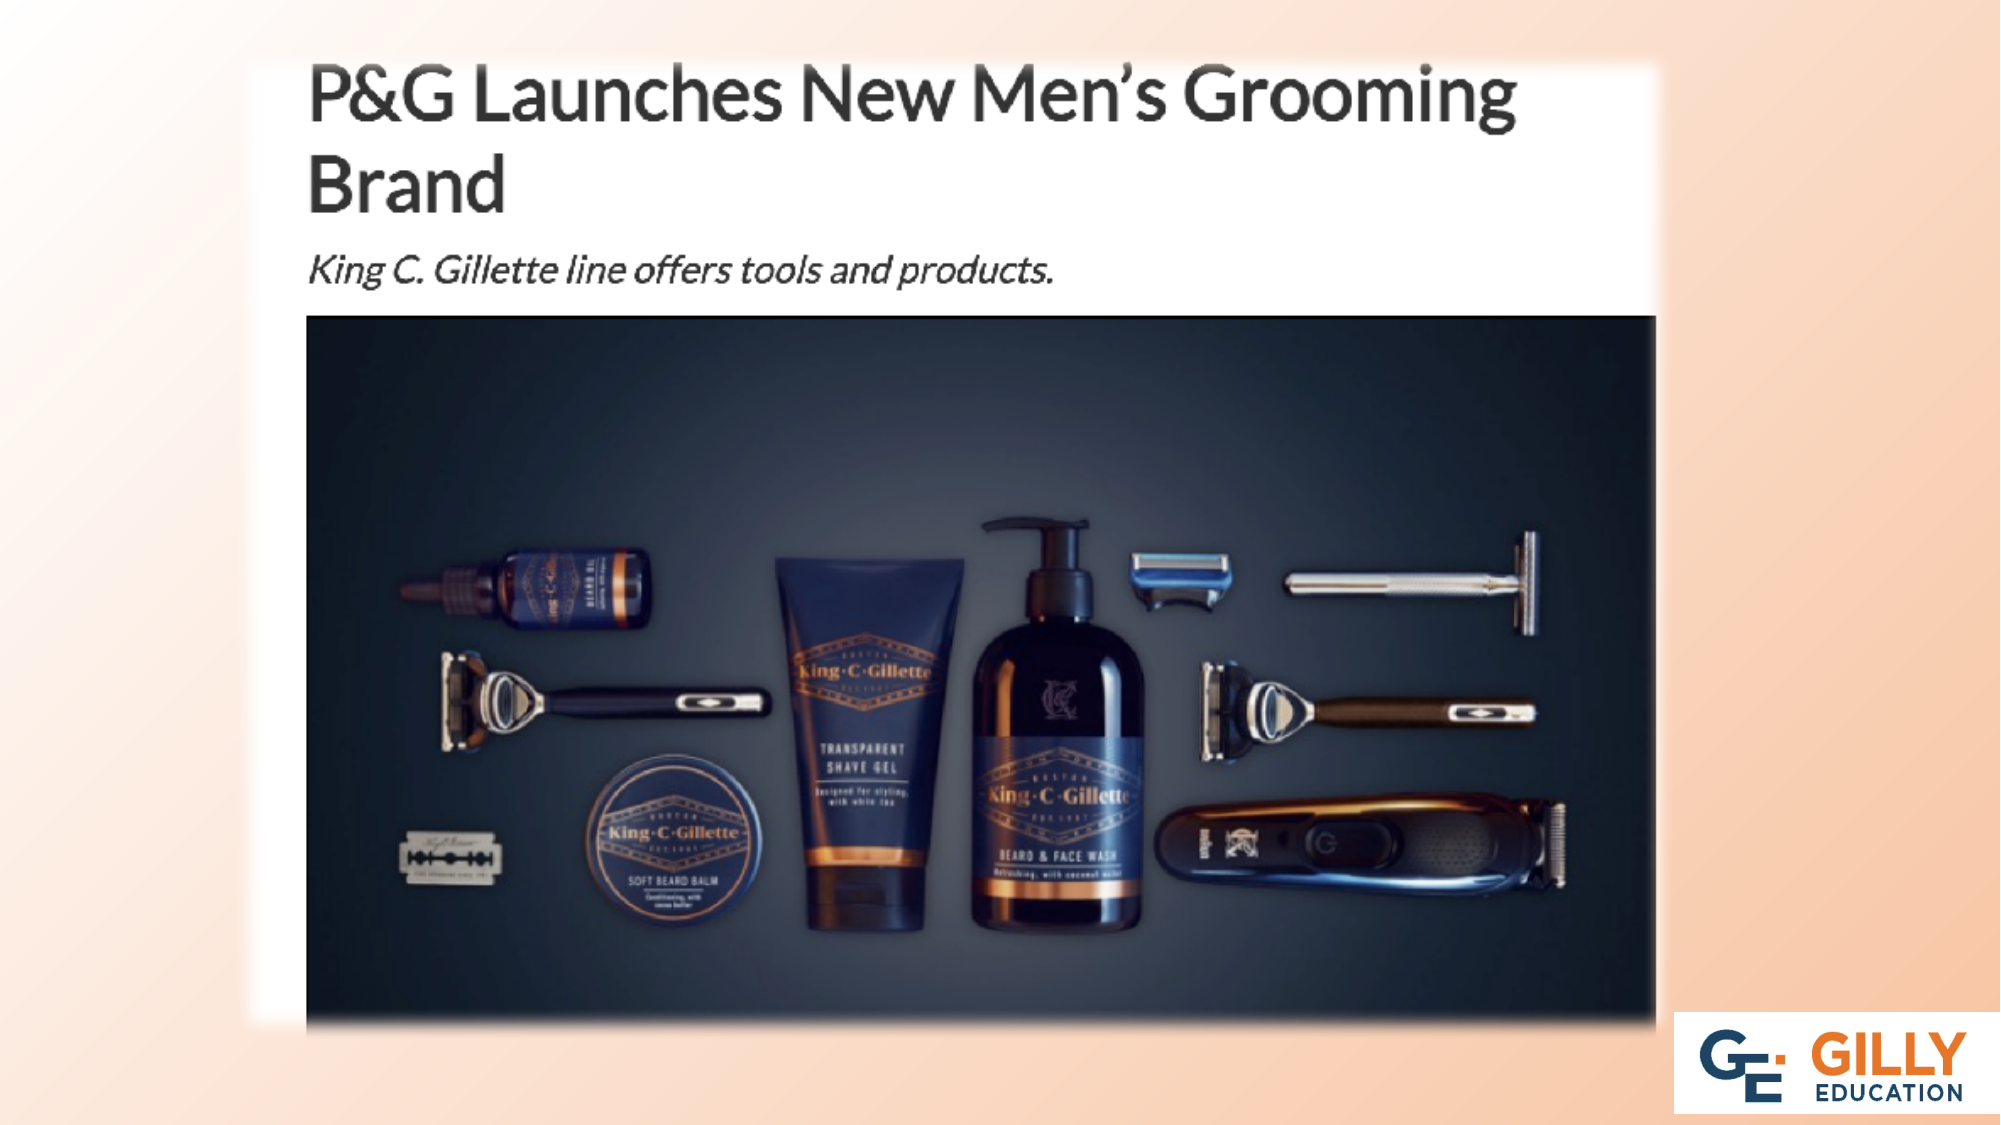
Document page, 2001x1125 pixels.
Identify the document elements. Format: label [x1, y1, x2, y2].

list [234, 49, 1675, 1041]
picture [1674, 1012, 2000, 1114]
